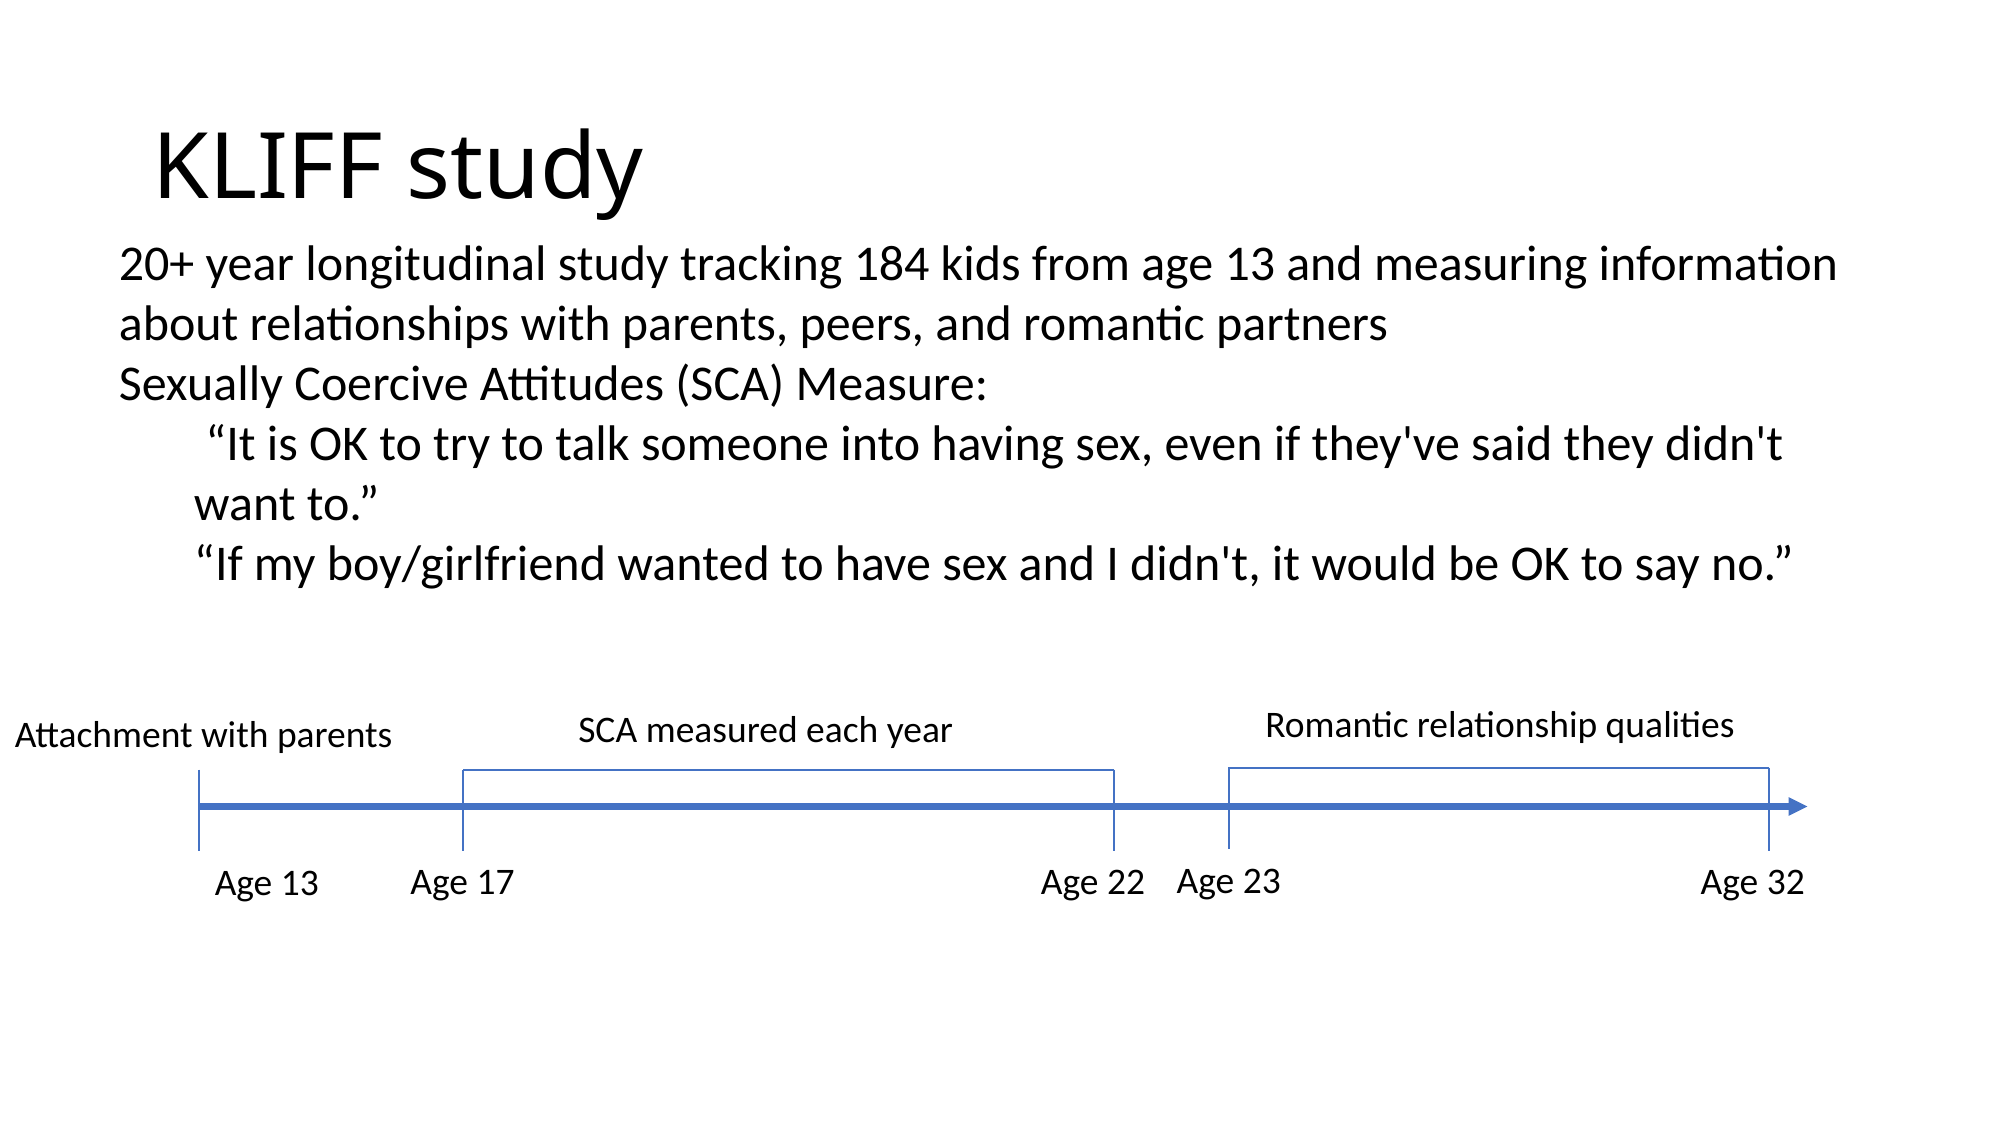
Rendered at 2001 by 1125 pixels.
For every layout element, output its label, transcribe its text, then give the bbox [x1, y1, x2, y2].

text_box Romantic relationship qualities [1250, 692, 1786, 753]
text_box Attachment with parents [0, 702, 463, 763]
text_box 20+ year longitudinal study tracking 184 kids from age 13 and measuring information about relationships with parents, peers, and romantic partners Sexually Coercive Attitudes (SCA) Measure: “It is OK to try to talk someone into having sex, even if they've said they didn't want to.” “If my boy/girlfriend wanted to have sex and I didn't, it would be OK to say no.” [104, 223, 1900, 598]
text_box Age 22 [1026, 849, 1161, 909]
text_box SCA measured each year [563, 697, 1006, 758]
text_box Age 13 [200, 850, 334, 911]
title KLIFF study [137, 59, 1863, 223]
text_box Age 23 [1161, 848, 1296, 909]
text_box Age 32 [1685, 850, 1820, 910]
text_box Age 17 [395, 849, 530, 909]
